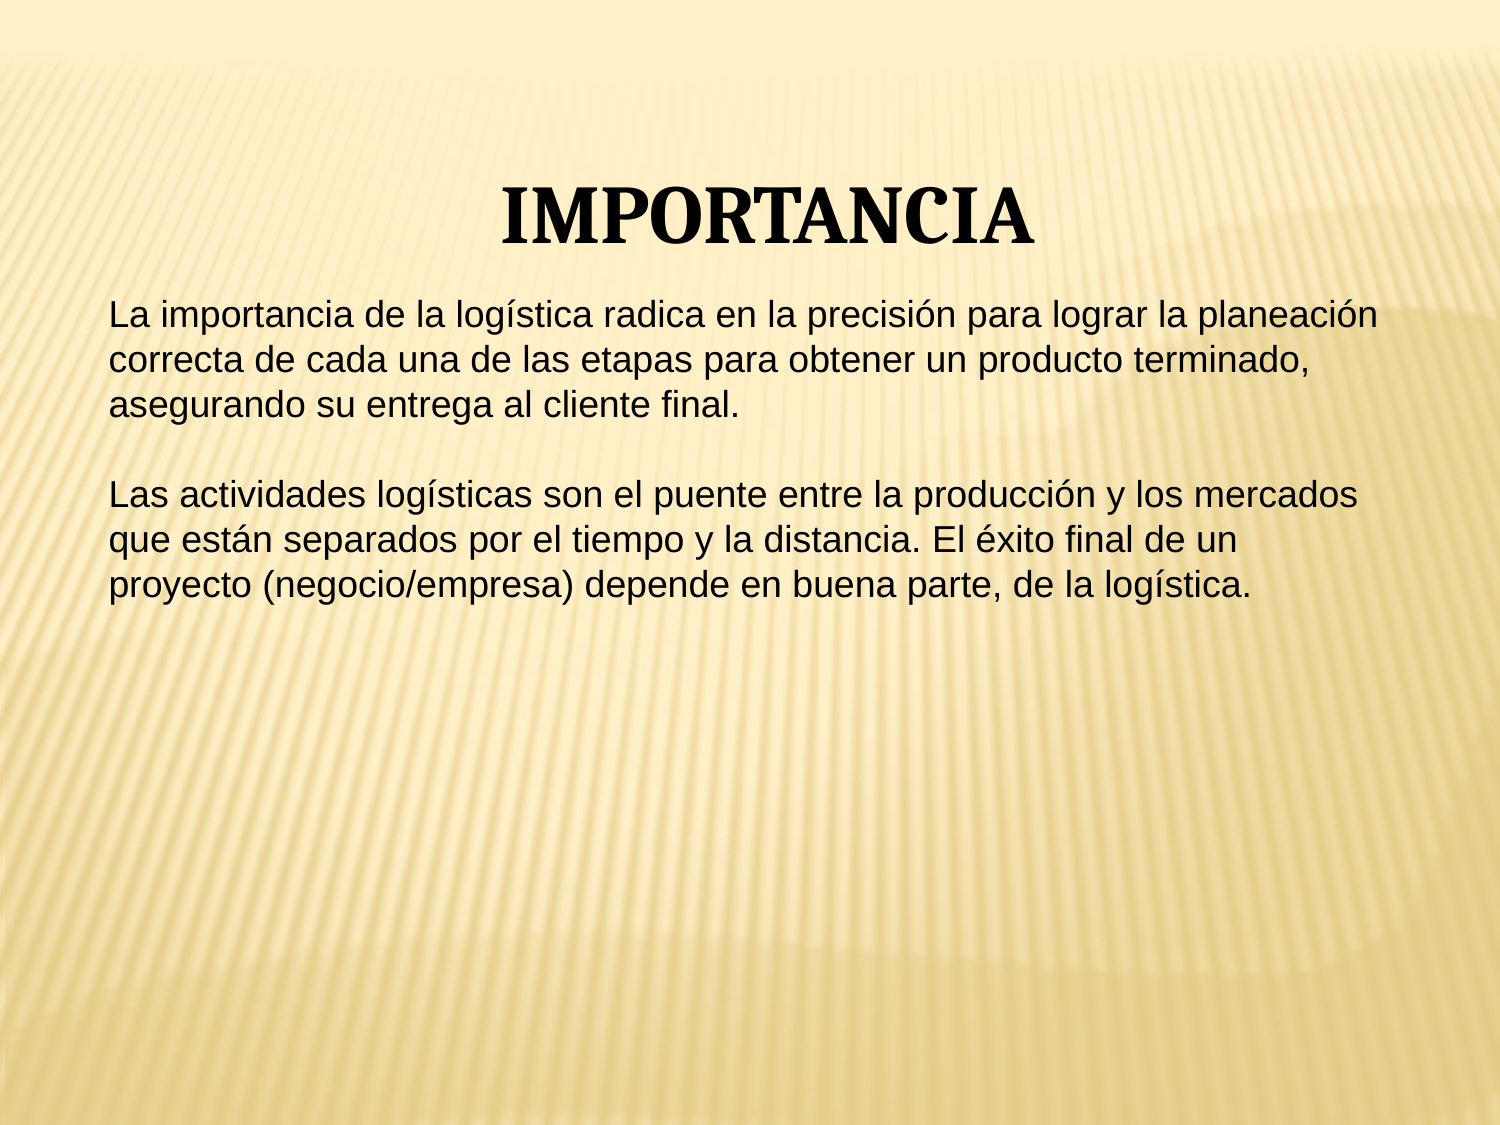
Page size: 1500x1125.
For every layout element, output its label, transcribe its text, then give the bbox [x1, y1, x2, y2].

text_box IMPORTANCIA [421, 152, 1114, 268]
text_box La importancia de la logística radica en la precisión para lograr la planeación correcta de cada una de las etapas para obtener un producto terminado, asegurando su entrega al cliente final. Las actividades logísticas son el puente entre la producción y los mercados que están separados por el tiempo y la distancia. El éxito final de un proyecto (negocio/empresa) depende en buena parte, de la logística. [93, 282, 1407, 612]
